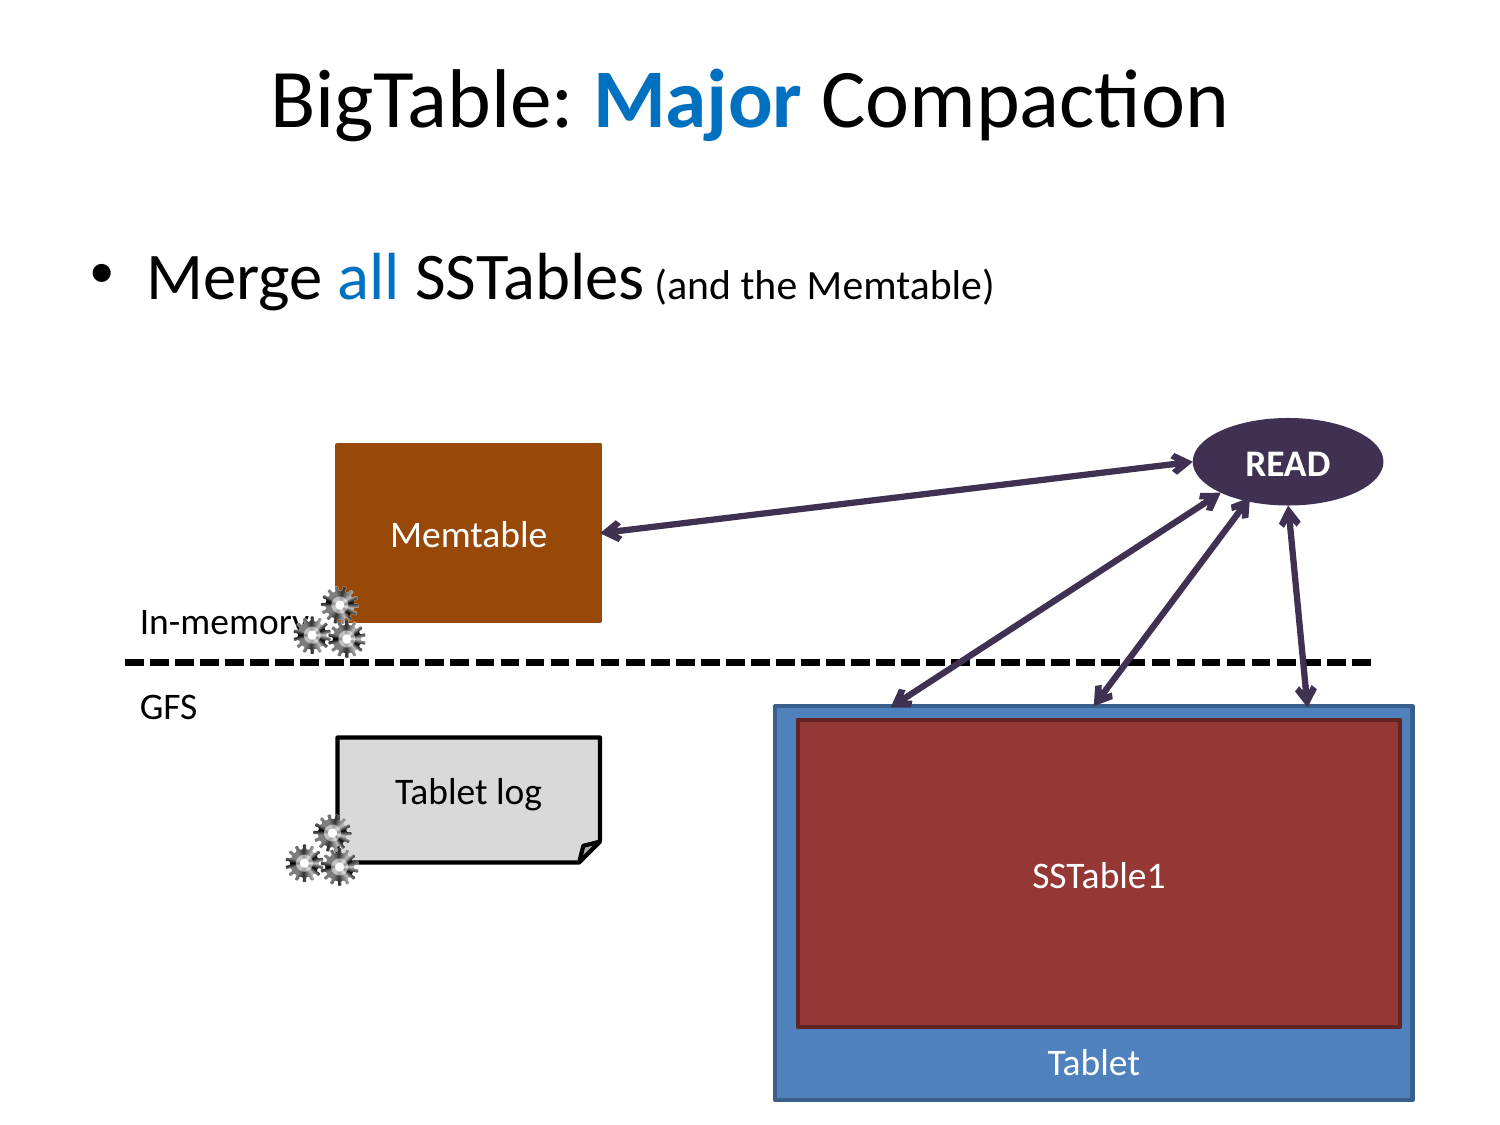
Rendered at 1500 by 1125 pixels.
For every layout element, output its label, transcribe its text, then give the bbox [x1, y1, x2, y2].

text_box In-memory [125, 589, 289, 650]
picture [293, 585, 366, 659]
text_box SSTable1 [796, 718, 1402, 1029]
text_box GFS [124, 674, 288, 735]
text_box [1093, 497, 1251, 707]
list Merge all SSTables (and the Memtable) [75, 224, 1425, 1025]
text_box Memtable [335, 443, 602, 622]
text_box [599, 461, 1194, 534]
title BigTable: Major Compaction [75, 0, 1425, 188]
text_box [1287, 505, 1308, 708]
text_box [890, 492, 1221, 708]
picture [285, 813, 359, 886]
text_box READ [1190, 415, 1386, 508]
text_box Tablet log [335, 735, 603, 865]
text_box Tablet [773, 704, 1415, 1102]
